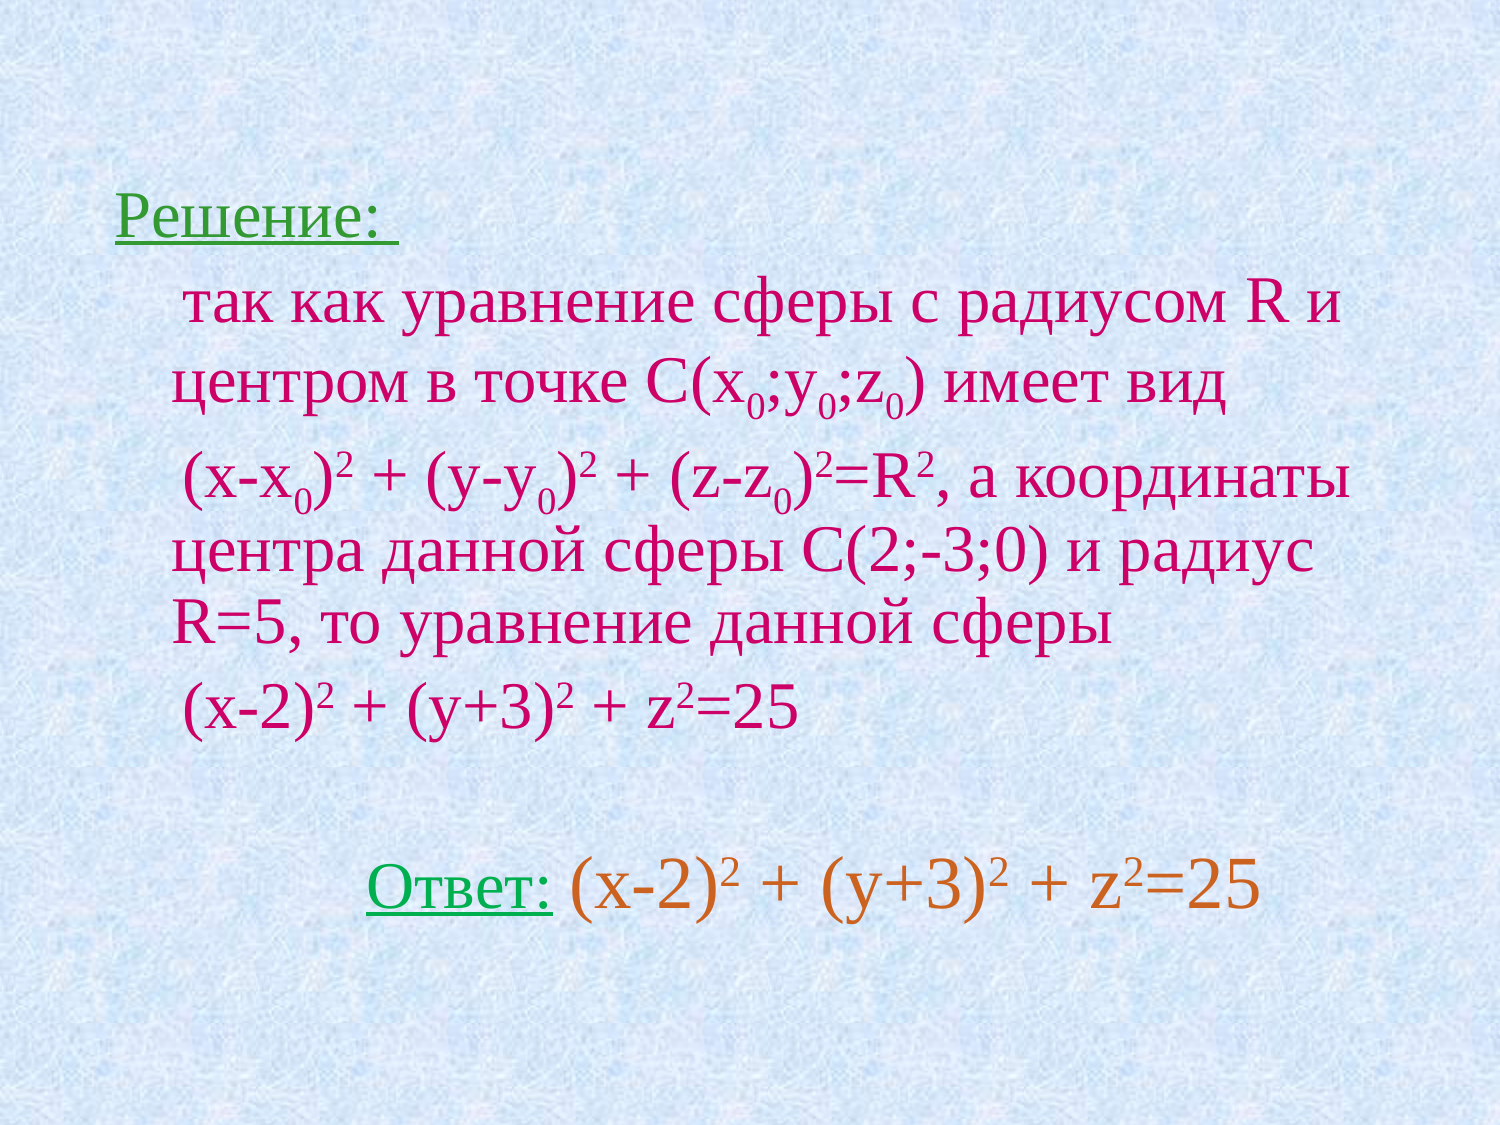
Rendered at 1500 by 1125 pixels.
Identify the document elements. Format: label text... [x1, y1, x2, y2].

picture [0, 0, 1500, 1125]
text_box Решение: так как уравнение сферы с радиусом R и центром в точке С(х0;у0;z0) имеет вид (х-х0)2 + (у-у0)2 + (z-z0)2=R2, а координаты центра данной сферы С(2;-3;0) и радиус R=5, то уравнение данной сферы (x-2)2 + (y+3)2 + z2=25 Ответ: (x-2)2 + (y+3)2 + z2=25 [100, 172, 1406, 933]
